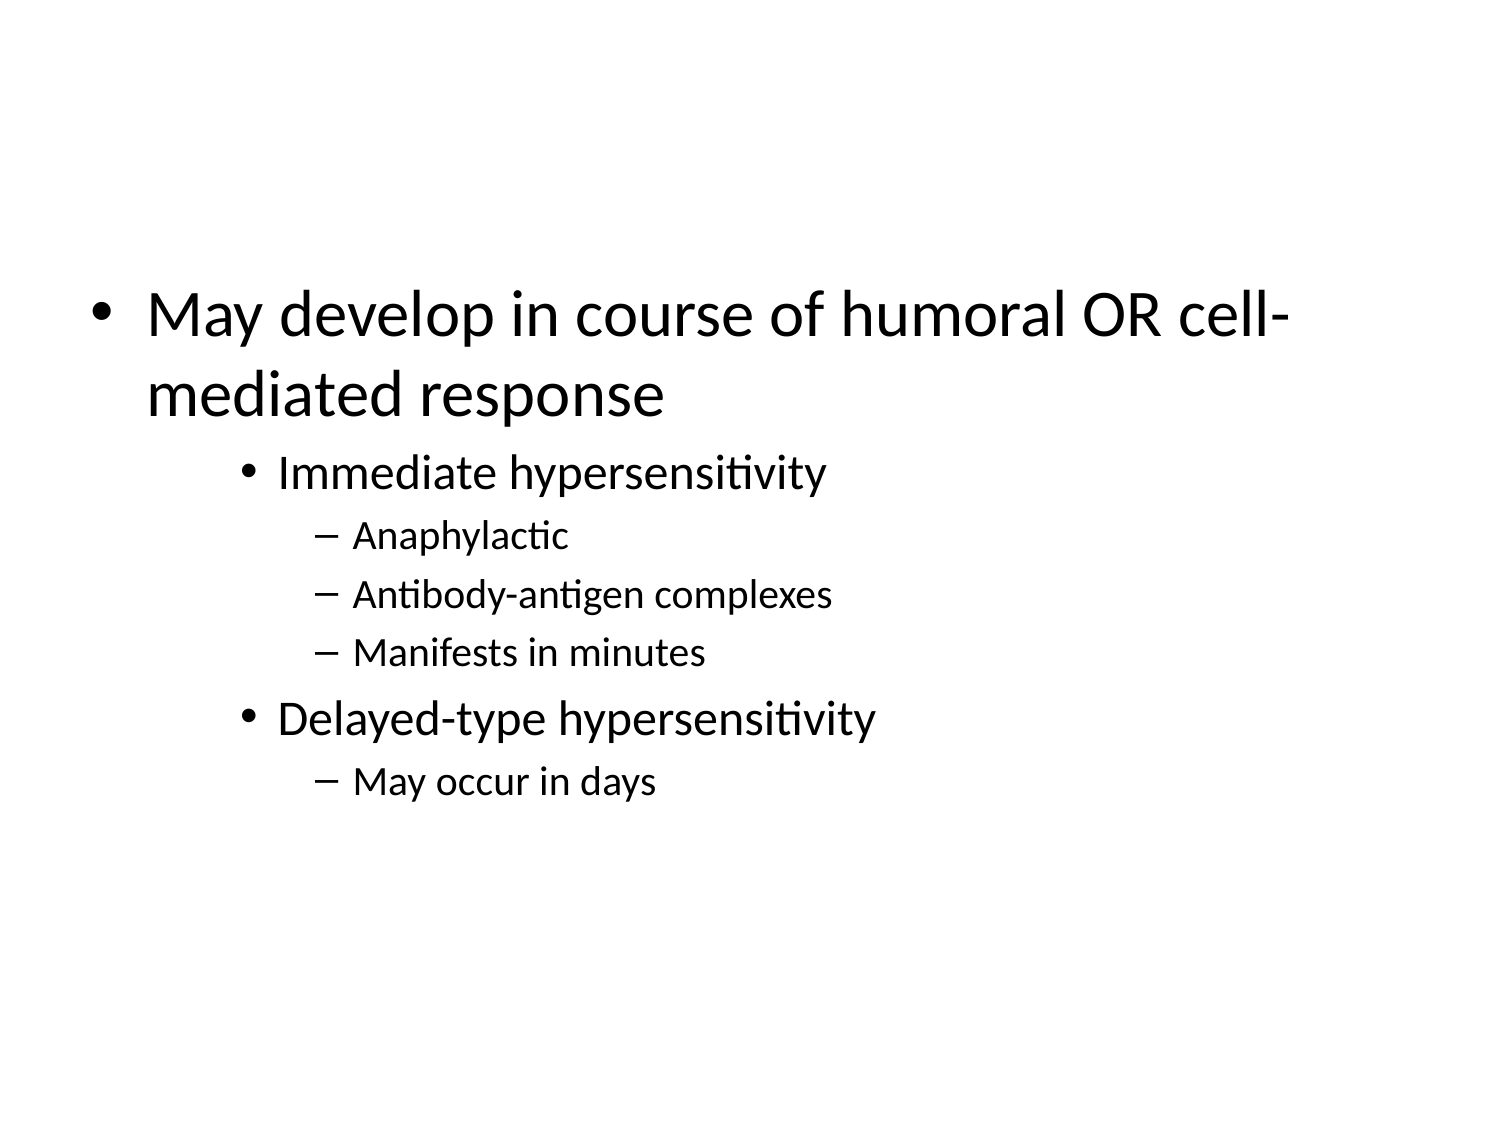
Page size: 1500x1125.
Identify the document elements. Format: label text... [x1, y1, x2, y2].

list May develop in course of humoral OR cell-mediated response Immediate hypersensitivity Anaphylactic Antibody-antigen complexes Manifests in minutes Delayed-type hypersensitivity May occur in days [75, 262, 1425, 1005]
